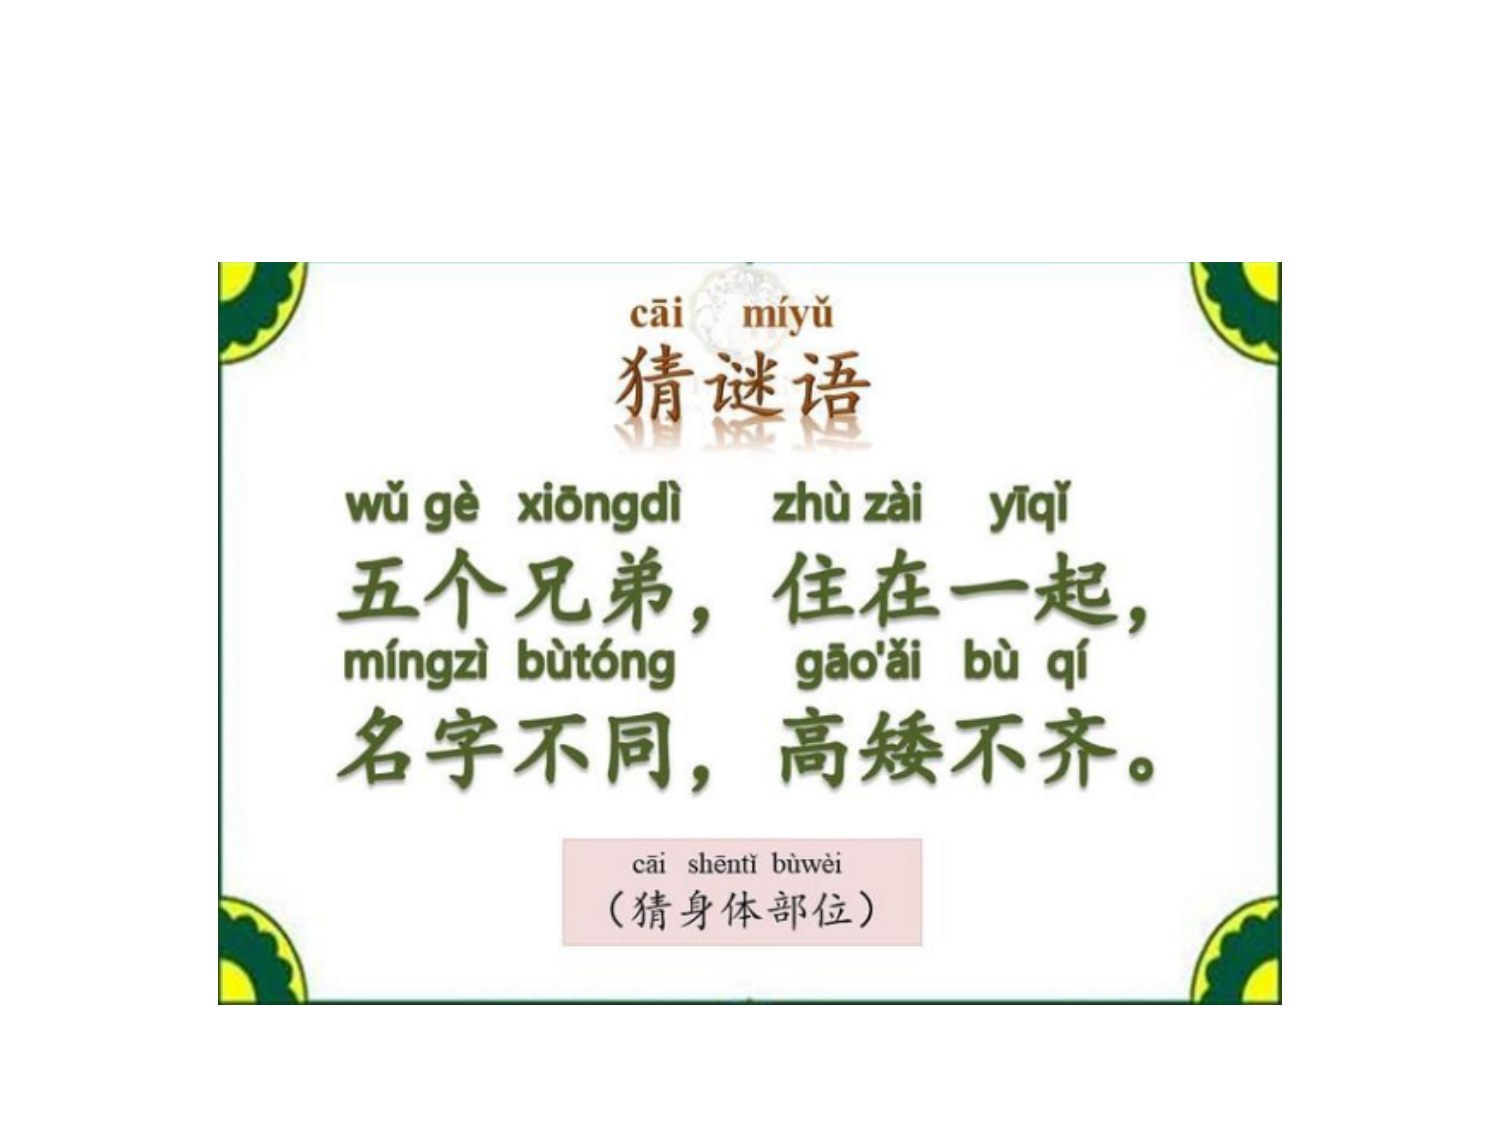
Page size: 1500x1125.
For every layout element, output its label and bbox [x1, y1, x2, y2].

list [74, 262, 1426, 1006]
